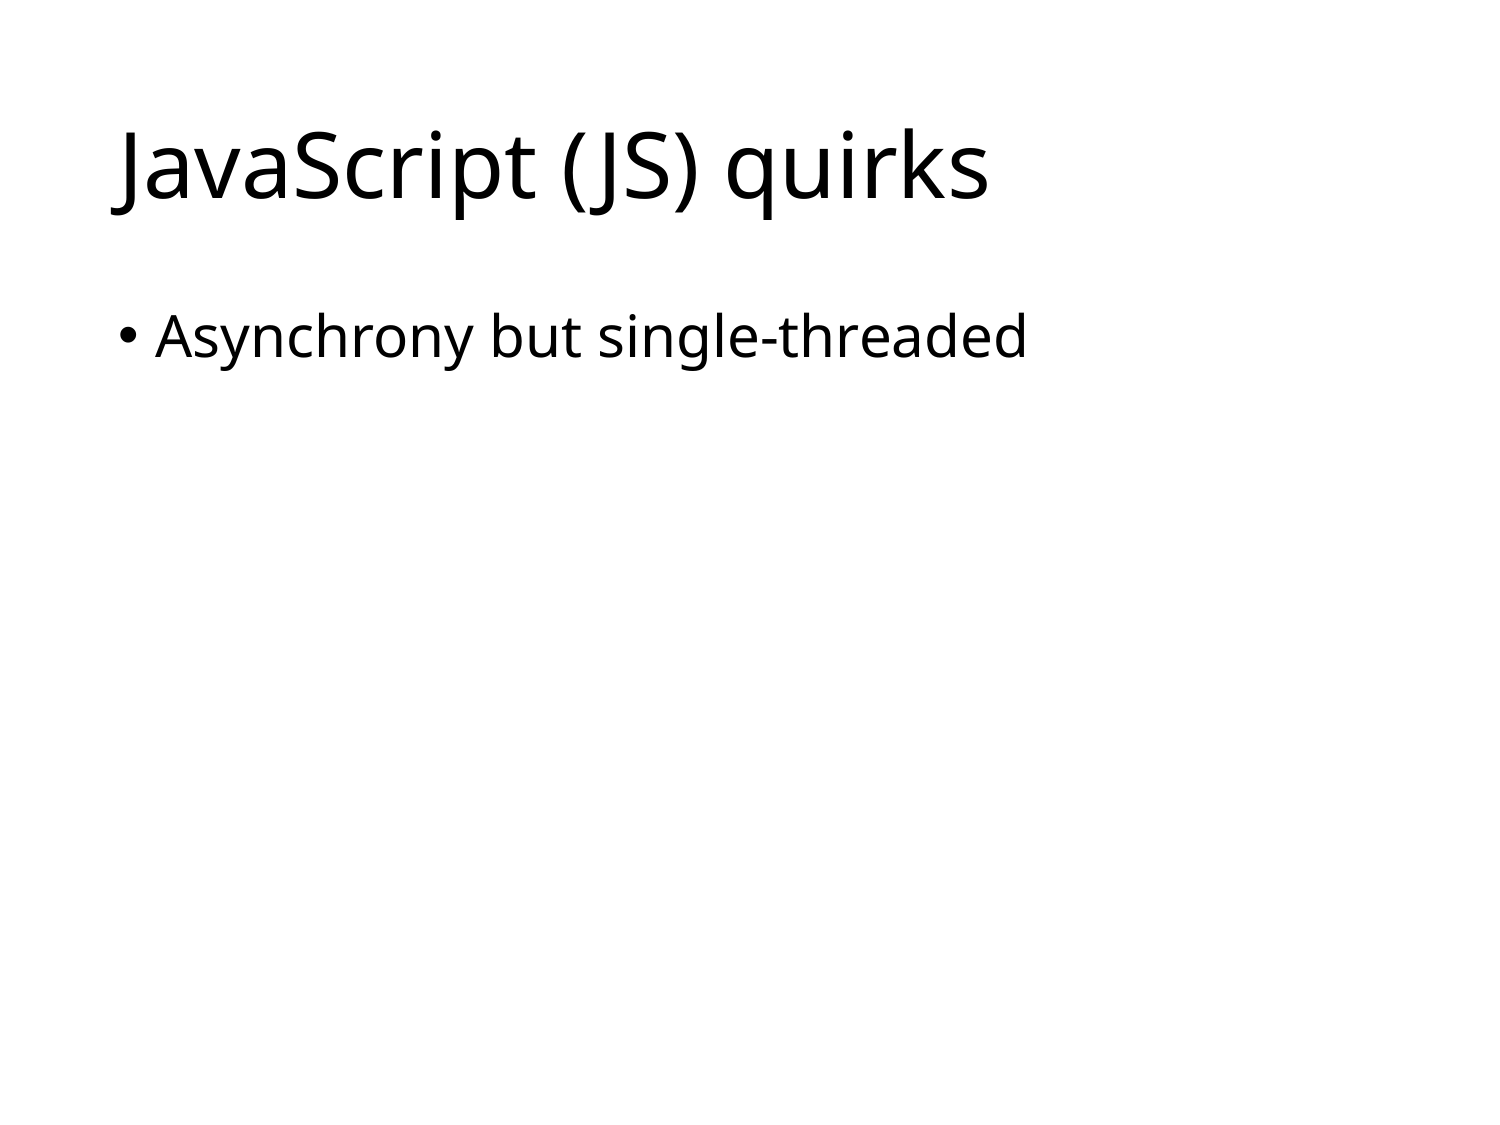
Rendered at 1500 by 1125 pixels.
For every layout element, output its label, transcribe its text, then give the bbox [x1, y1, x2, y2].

list Asynchrony but single-threaded [103, 299, 1397, 1014]
title JavaScript (JS) quirks [103, 59, 1397, 278]
